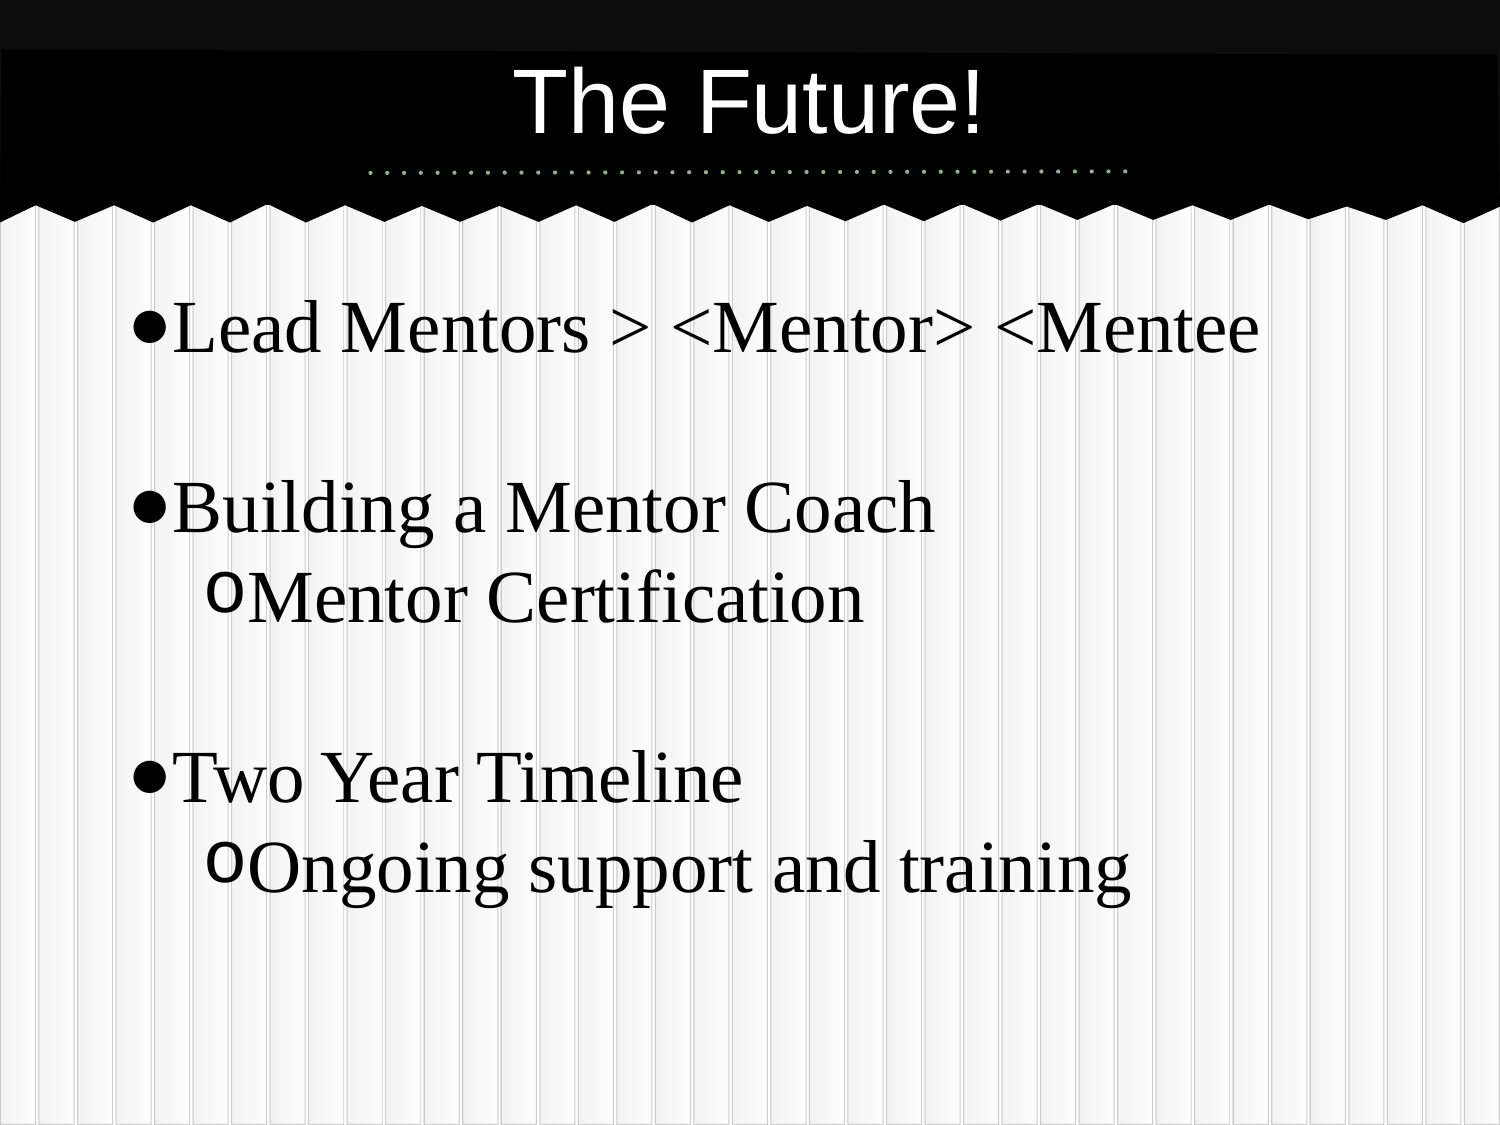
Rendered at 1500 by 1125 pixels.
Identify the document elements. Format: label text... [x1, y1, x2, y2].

title The Future! [75, 2, 1425, 191]
list Lead Mentors > <Mentor> <Mentee Building a Mentor Coach Mentor Certification Two Year Timeline Ongoing support and training [75, 262, 1425, 1057]
